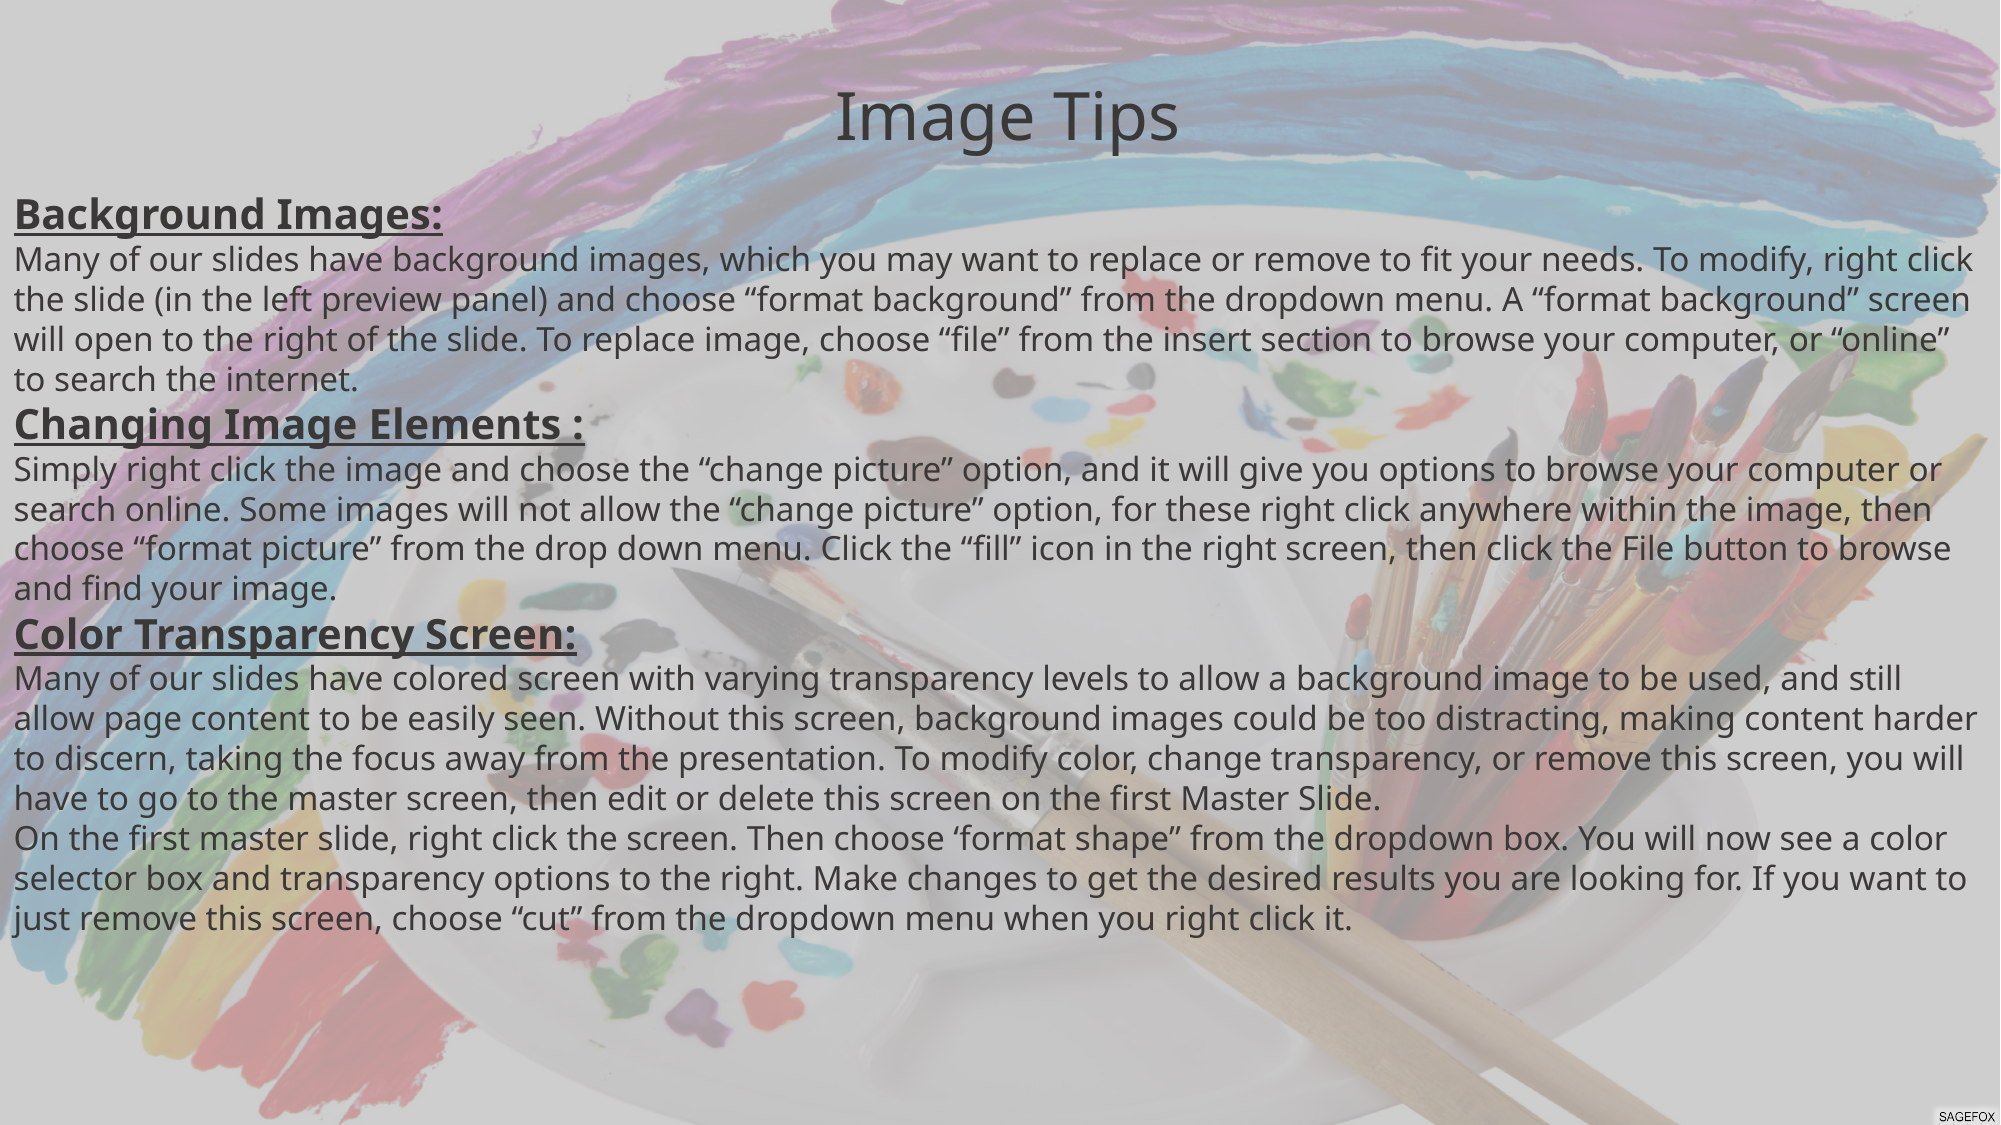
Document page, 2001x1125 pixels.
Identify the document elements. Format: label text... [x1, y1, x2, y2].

text_box Background Images: Many of our slides have background images, which you may want to replace or remove to fit your needs. To modify, right click the slide (in the left preview panel) and choose “format background” from the dropdown menu. A “format background” screen will open to the right of the slide. To replace image, choose “file” from the insert section to browse your computer, or “online” to search the internet. Changing Image Elements : Simply right click the image and choose the “change picture” option, and it will give you options to browse your computer or search online. Some images will not allow the “change picture” option, for these right click anywhere within the image, then choose “format picture” from the drop down menu. Click the “fill” icon in the right screen, then click the File button to browse and find your image. Color Transparency Screen: Many of our slides have colored screen with varying transparency levels to allow a background image to be used, and still allow page content to be easily seen. Without this screen, background images could be too distracting, making content harder to discern, taking the focus away from the presentation. To modify color, change transparency, or remove this screen, you will have to go to the master screen, then edit or delete this screen on the first Master Slide. On the first master slide, right click the screen. Then choose ‘format shape” from the dropdown box. You will now see a color selector box and transparency options to the right. Make changes to get the desired results you are looking for. If you want to just remove this screen, choose “cut” from the dropdown menu when you right click it. [0, 0, 2000, 1125]
title Image Tips [597, 59, 1420, 177]
picture [1936, 1111, 1997, 1125]
